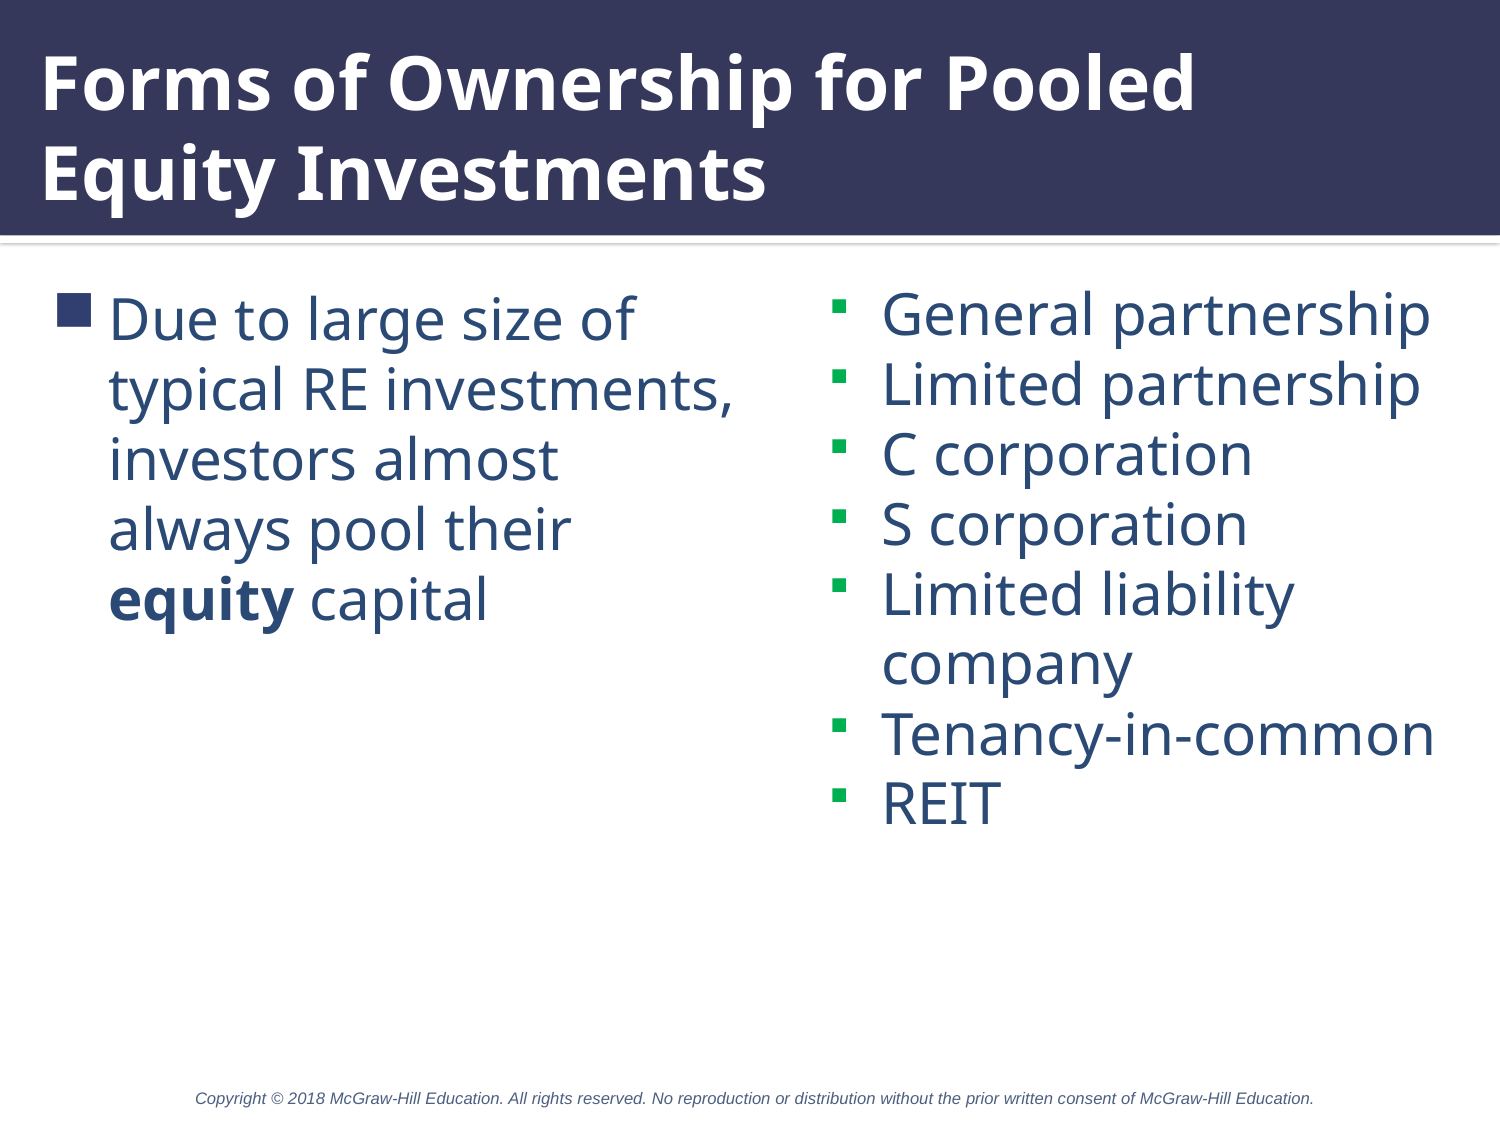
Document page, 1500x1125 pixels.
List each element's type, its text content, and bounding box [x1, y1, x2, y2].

title Forms of Ownership for Pooled Equity Investments [24, 24, 1450, 225]
list General partnership Limited partnership C corporation S corporation Limited liability company Tenancy-in-common REIT [800, 262, 1475, 982]
footer Copyright © 2018 McGraw-Hill Education. All rights reserved. No reproduction or distribution without the prior written consent of McGraw-Hill Education. [187, 1062, 1337, 1108]
text_box Due to large size of typical RE investments, investors almost always pool their equity capital [37, 275, 750, 975]
